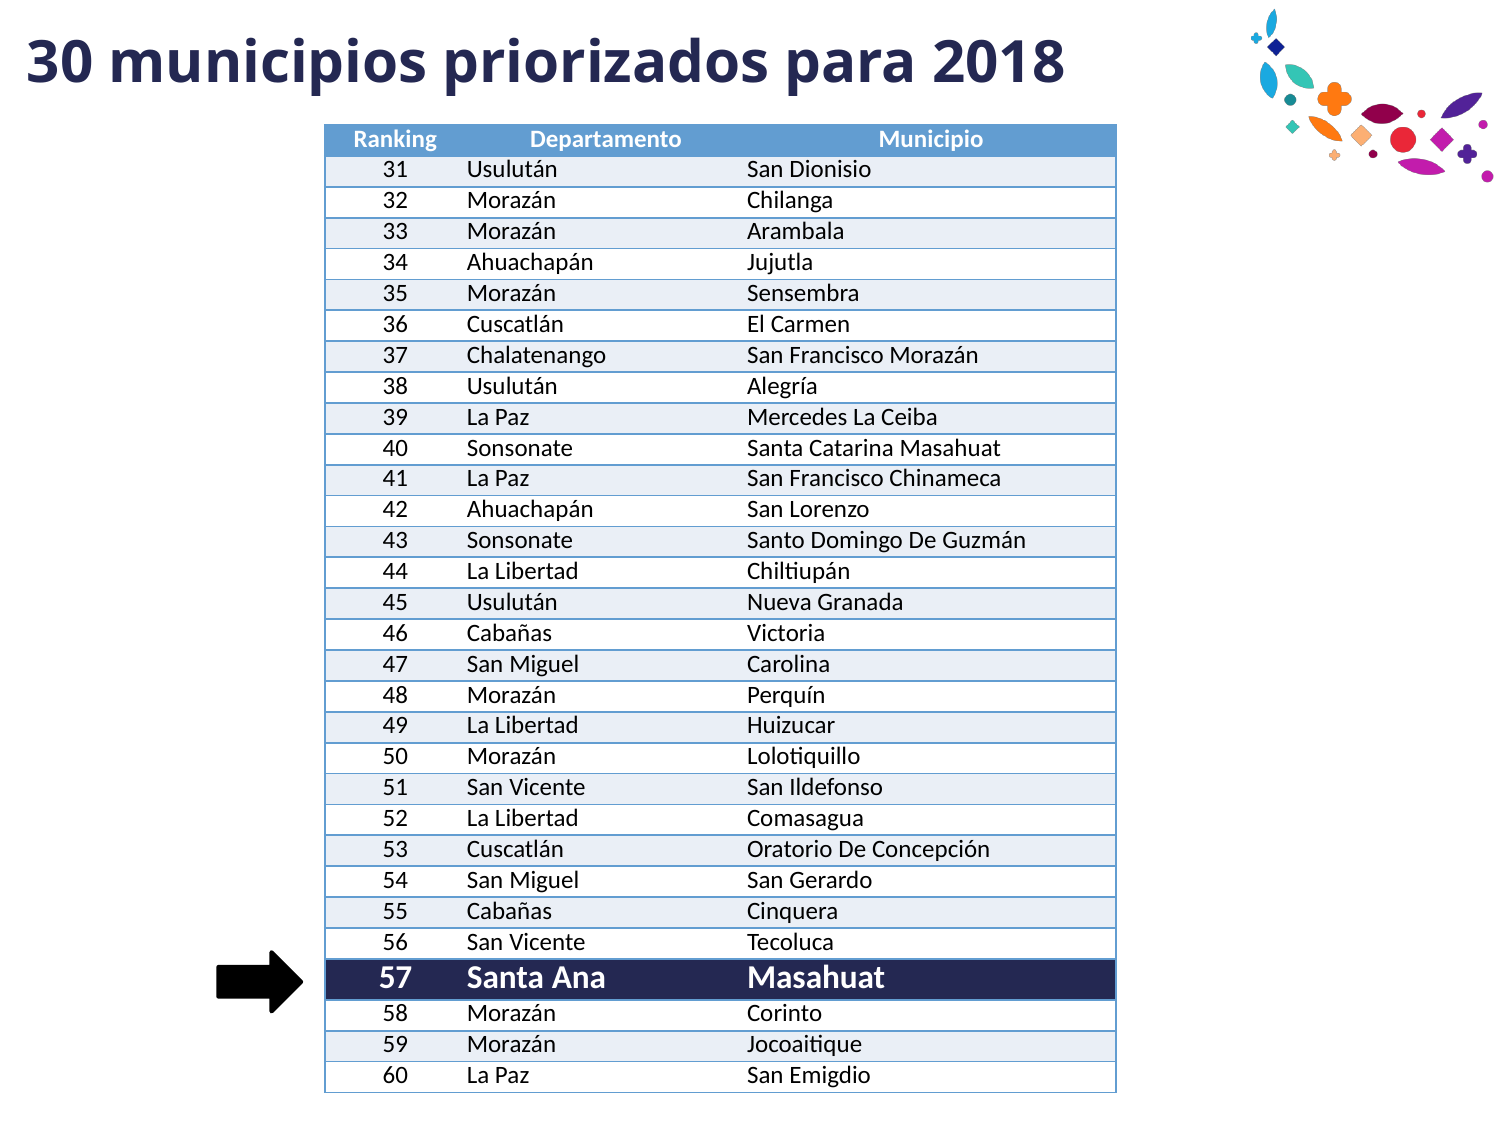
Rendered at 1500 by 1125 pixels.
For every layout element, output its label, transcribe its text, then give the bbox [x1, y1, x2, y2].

table_cell Arambala [746, 219, 1115, 248]
table_cell San Ildefonso [746, 774, 1115, 804]
table_cell Cuscatlán [466, 311, 746, 340]
table_cell 43 [326, 527, 466, 556]
table_cell El Carmen [746, 311, 1115, 340]
table_cell 56 [326, 929, 466, 958]
table_cell Morazán [466, 280, 746, 309]
table_cell San Vicente [466, 774, 746, 804]
table_cell Alegría [746, 373, 1115, 402]
table_cell Victoria [746, 620, 1115, 649]
table_cell Ahuachapán [466, 249, 746, 279]
table_cell 31 [326, 157, 466, 186]
table_cell Morazán [466, 1032, 746, 1061]
table_cell Ahuachapán [466, 496, 746, 526]
table_cell 46 [326, 620, 466, 649]
table_cell Sonsonate [466, 527, 746, 556]
table_cell 49 [326, 713, 466, 742]
table_cell 37 [326, 342, 466, 371]
table_cell Chilanga [746, 188, 1115, 217]
text_box [216, 950, 304, 1014]
table_cell 38 [326, 373, 466, 402]
table_cell 45 [326, 589, 466, 618]
table_cell 48 [326, 682, 466, 711]
table_cell 54 [326, 867, 466, 896]
table_cell Huizucar [746, 713, 1115, 742]
table_cell 35 [326, 280, 466, 309]
table_cell 59 [326, 1032, 466, 1061]
table_cell 34 [326, 249, 466, 279]
table_cell 51 [326, 774, 466, 804]
table_cell Comasagua [746, 805, 1115, 834]
table_cell Chiltiupán [746, 558, 1115, 587]
table_cell Carolina [746, 651, 1115, 680]
table_cell 57 [326, 960, 466, 999]
table_cell Cinquera [746, 898, 1115, 927]
table_cell Cabañas [466, 898, 746, 927]
table_cell San Francisco Chinameca [746, 466, 1115, 495]
table_cell 36 [326, 311, 466, 340]
table_cell Masahuat [746, 960, 1115, 999]
table_cell Cuscatlán [466, 836, 746, 865]
table_cell Morazán [466, 682, 746, 711]
table_cell Morazán [466, 219, 746, 248]
table_cell La Libertad [466, 713, 746, 742]
table_cell Mercedes La Ceiba [746, 404, 1115, 433]
table_cell San Lorenzo [746, 496, 1115, 526]
table_cell La Paz [466, 466, 746, 495]
table_cell 58 [326, 1001, 466, 1030]
table_cell 50 [326, 744, 466, 773]
table_cell Chalatenango [466, 342, 746, 371]
table_cell Usulután [466, 157, 746, 186]
title 30 municipios priorizados para 2018 [11, 0, 1247, 161]
table_header Ranking [326, 126, 466, 155]
table_cell San Emigdio [746, 1062, 1115, 1092]
table_cell Santa Ana [466, 960, 746, 999]
table_cell Morazán [466, 744, 746, 773]
table_cell La Libertad [466, 558, 746, 587]
table_cell Morazán [466, 1001, 746, 1030]
table_cell Morazán [466, 188, 746, 217]
table_cell 41 [326, 466, 466, 495]
table_header Municipio [746, 126, 1115, 155]
table_cell 33 [326, 219, 466, 248]
table_cell 47 [326, 651, 466, 680]
table_cell Santa Catarina Masahuat [746, 435, 1115, 464]
table_cell Corinto [746, 1001, 1115, 1030]
table_cell San Francisco Morazán [746, 342, 1115, 371]
table_cell Usulután [466, 589, 746, 618]
table_cell Usulután [466, 373, 746, 402]
table_cell Sensembra [746, 280, 1115, 309]
table_cell Jujutla [746, 249, 1115, 279]
table_cell Santo Domingo De Guzmán [746, 527, 1115, 556]
table_cell 39 [326, 404, 466, 433]
table_cell 60 [326, 1062, 466, 1092]
table_cell San Gerardo [746, 867, 1115, 896]
table_cell Oratorio De Concepción [746, 836, 1115, 865]
table_cell 40 [326, 435, 466, 464]
table_cell Lolotiquillo [746, 744, 1115, 773]
table_cell 55 [326, 898, 466, 927]
table_cell La Libertad [466, 805, 746, 834]
table_cell 32 [326, 188, 466, 217]
table_cell 52 [326, 805, 466, 834]
table_cell Jocoaitique [746, 1032, 1115, 1061]
table_cell 53 [326, 836, 466, 865]
table_cell San Dionisio [746, 157, 1115, 186]
table_cell Perquín [746, 682, 1115, 711]
table_cell Sonsonate [466, 435, 746, 464]
table_header Departamento [466, 126, 746, 155]
table_cell La Paz [466, 404, 746, 433]
table_cell Cabañas [466, 620, 746, 649]
table_cell Tecoluca [746, 929, 1115, 958]
table_cell San Miguel [466, 651, 746, 680]
table_cell La Paz [466, 1062, 746, 1092]
table_cell Nueva Granada [746, 589, 1115, 618]
table_cell 42 [326, 496, 466, 526]
table_cell San Vicente [466, 929, 746, 958]
table_cell San Miguel [466, 867, 746, 896]
table_cell 44 [326, 558, 466, 587]
picture [1232, 0, 1500, 220]
